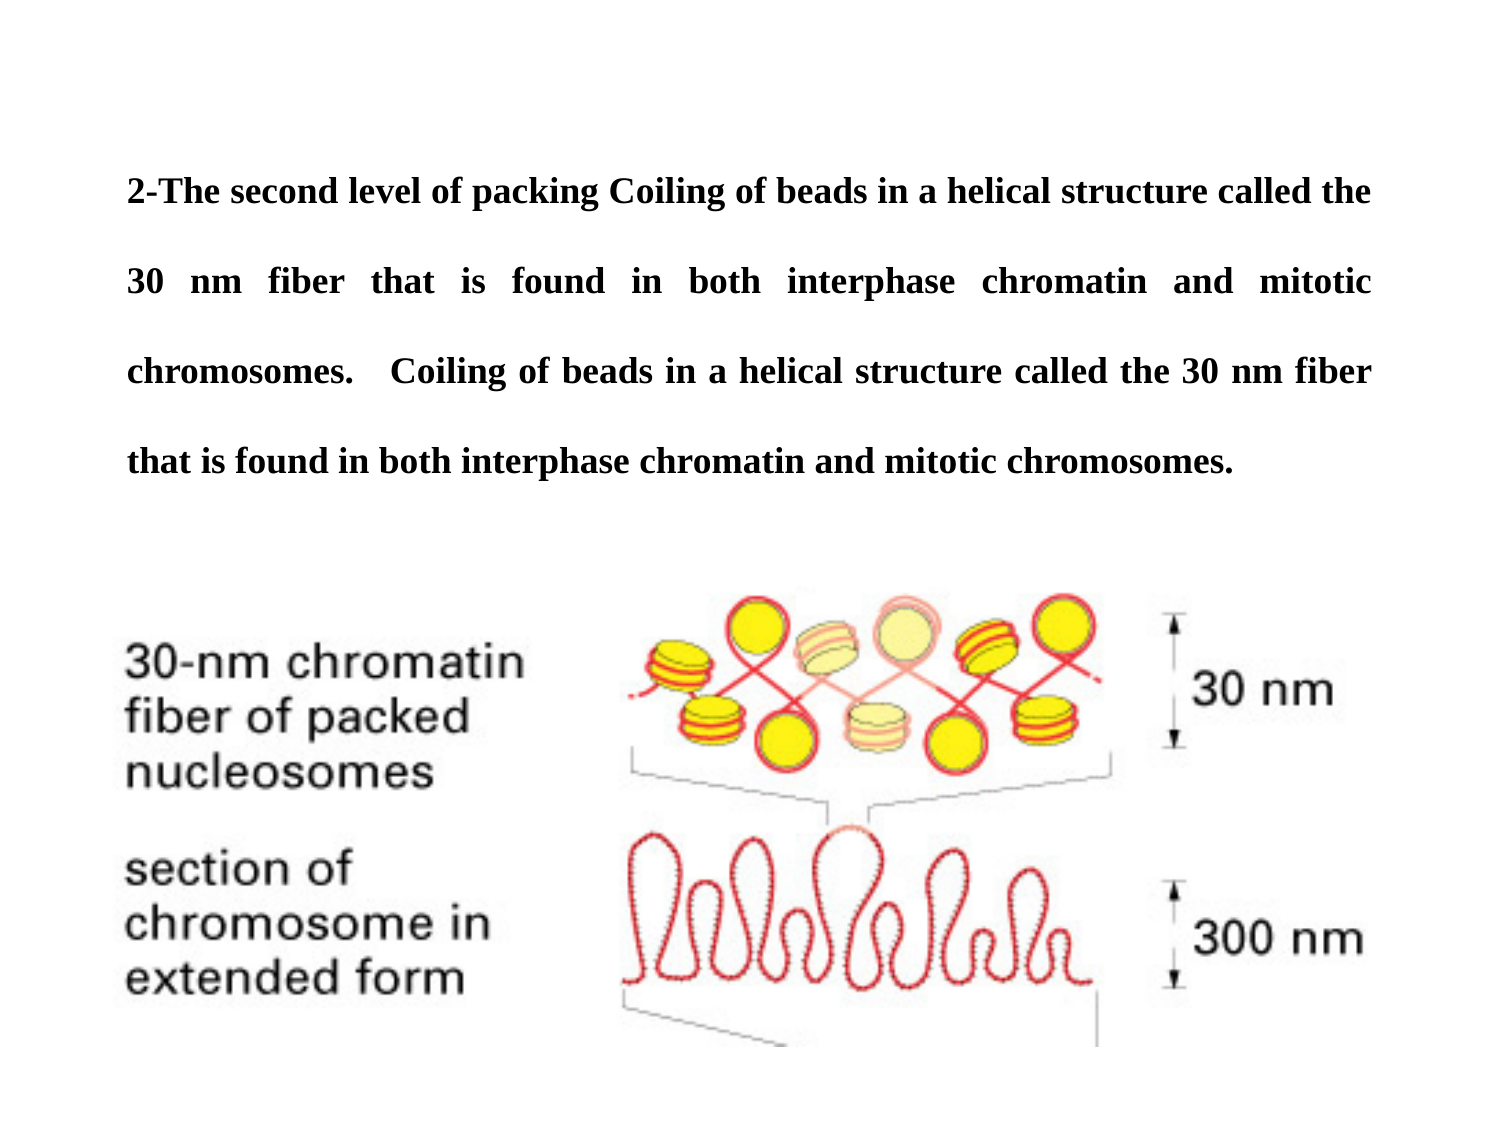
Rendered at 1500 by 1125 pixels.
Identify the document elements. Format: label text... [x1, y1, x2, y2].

text_box 2-The second level of packing Coiling of beads in a helical structure called the 30 nm fiber that is found in both interphase chromatin and mitotic chromosomes. Coiling of beads in a helical structure called the 30 nm fiber that is found in both interphase chromatin and mitotic chromosomes. [112, 113, 1388, 585]
picture [76, 585, 1389, 1048]
